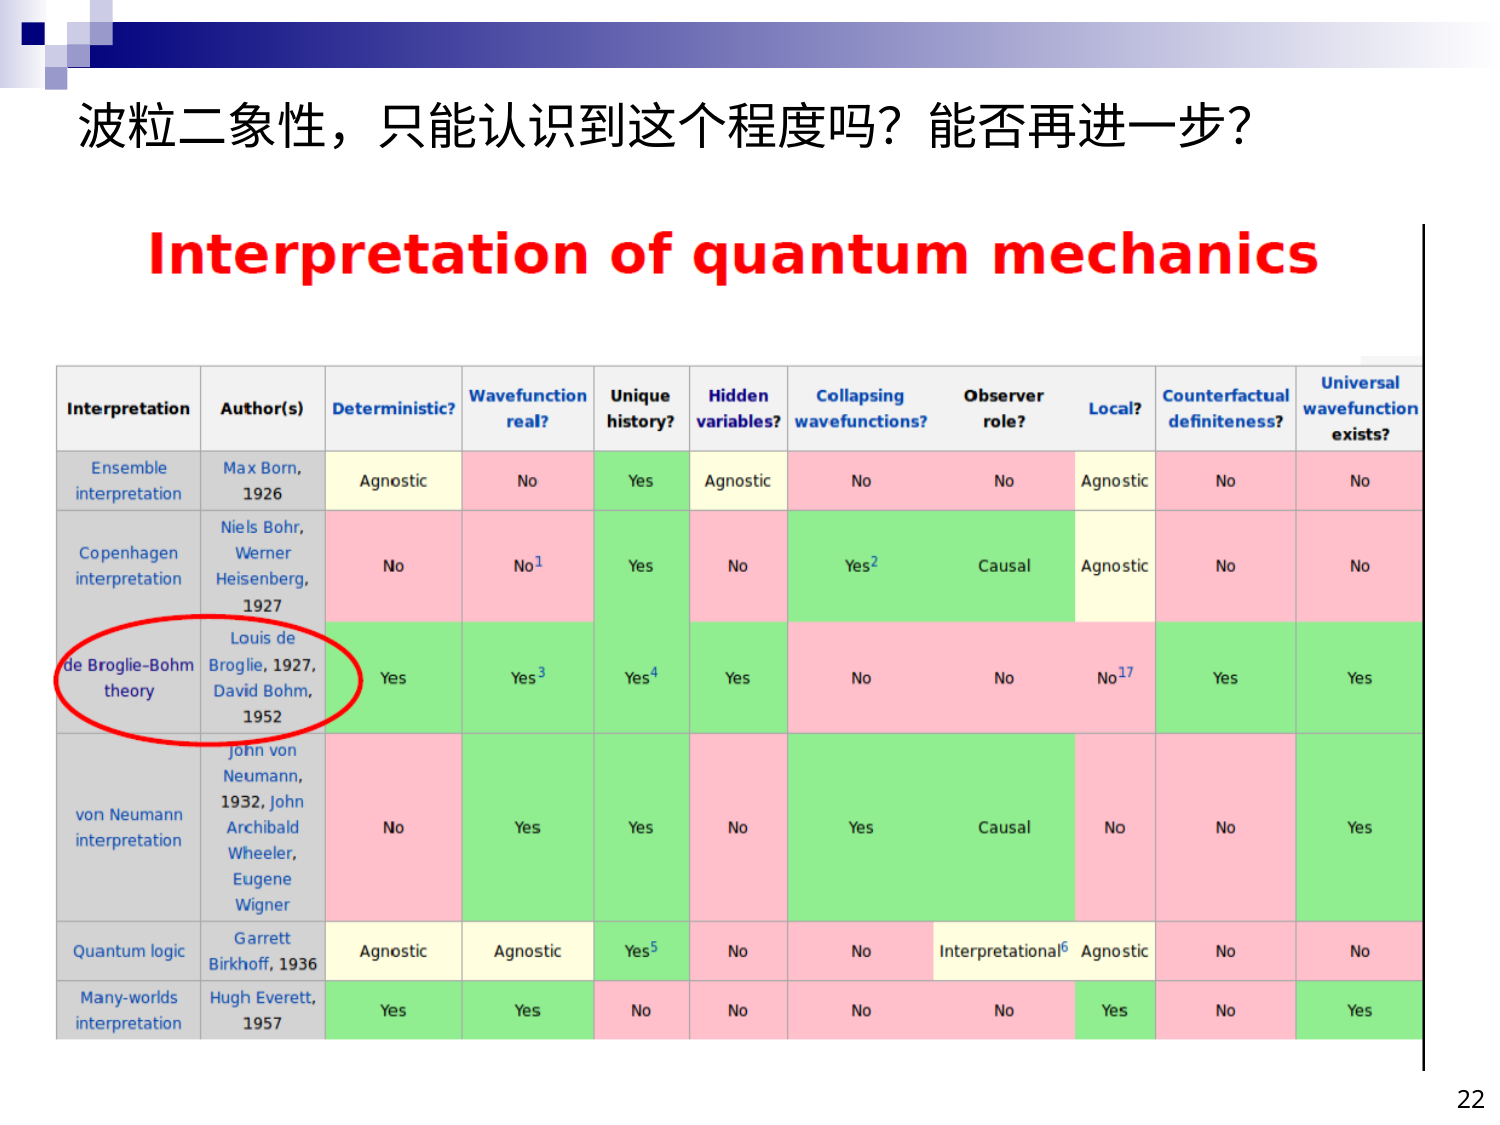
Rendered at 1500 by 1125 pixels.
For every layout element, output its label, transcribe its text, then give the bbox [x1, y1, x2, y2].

text_box 22 [1150, 1049, 1500, 1125]
picture [49, 224, 1425, 1071]
text_box 波粒二象性，只能认识到这个程度吗？能否再进一步？ [62, 87, 1338, 163]
